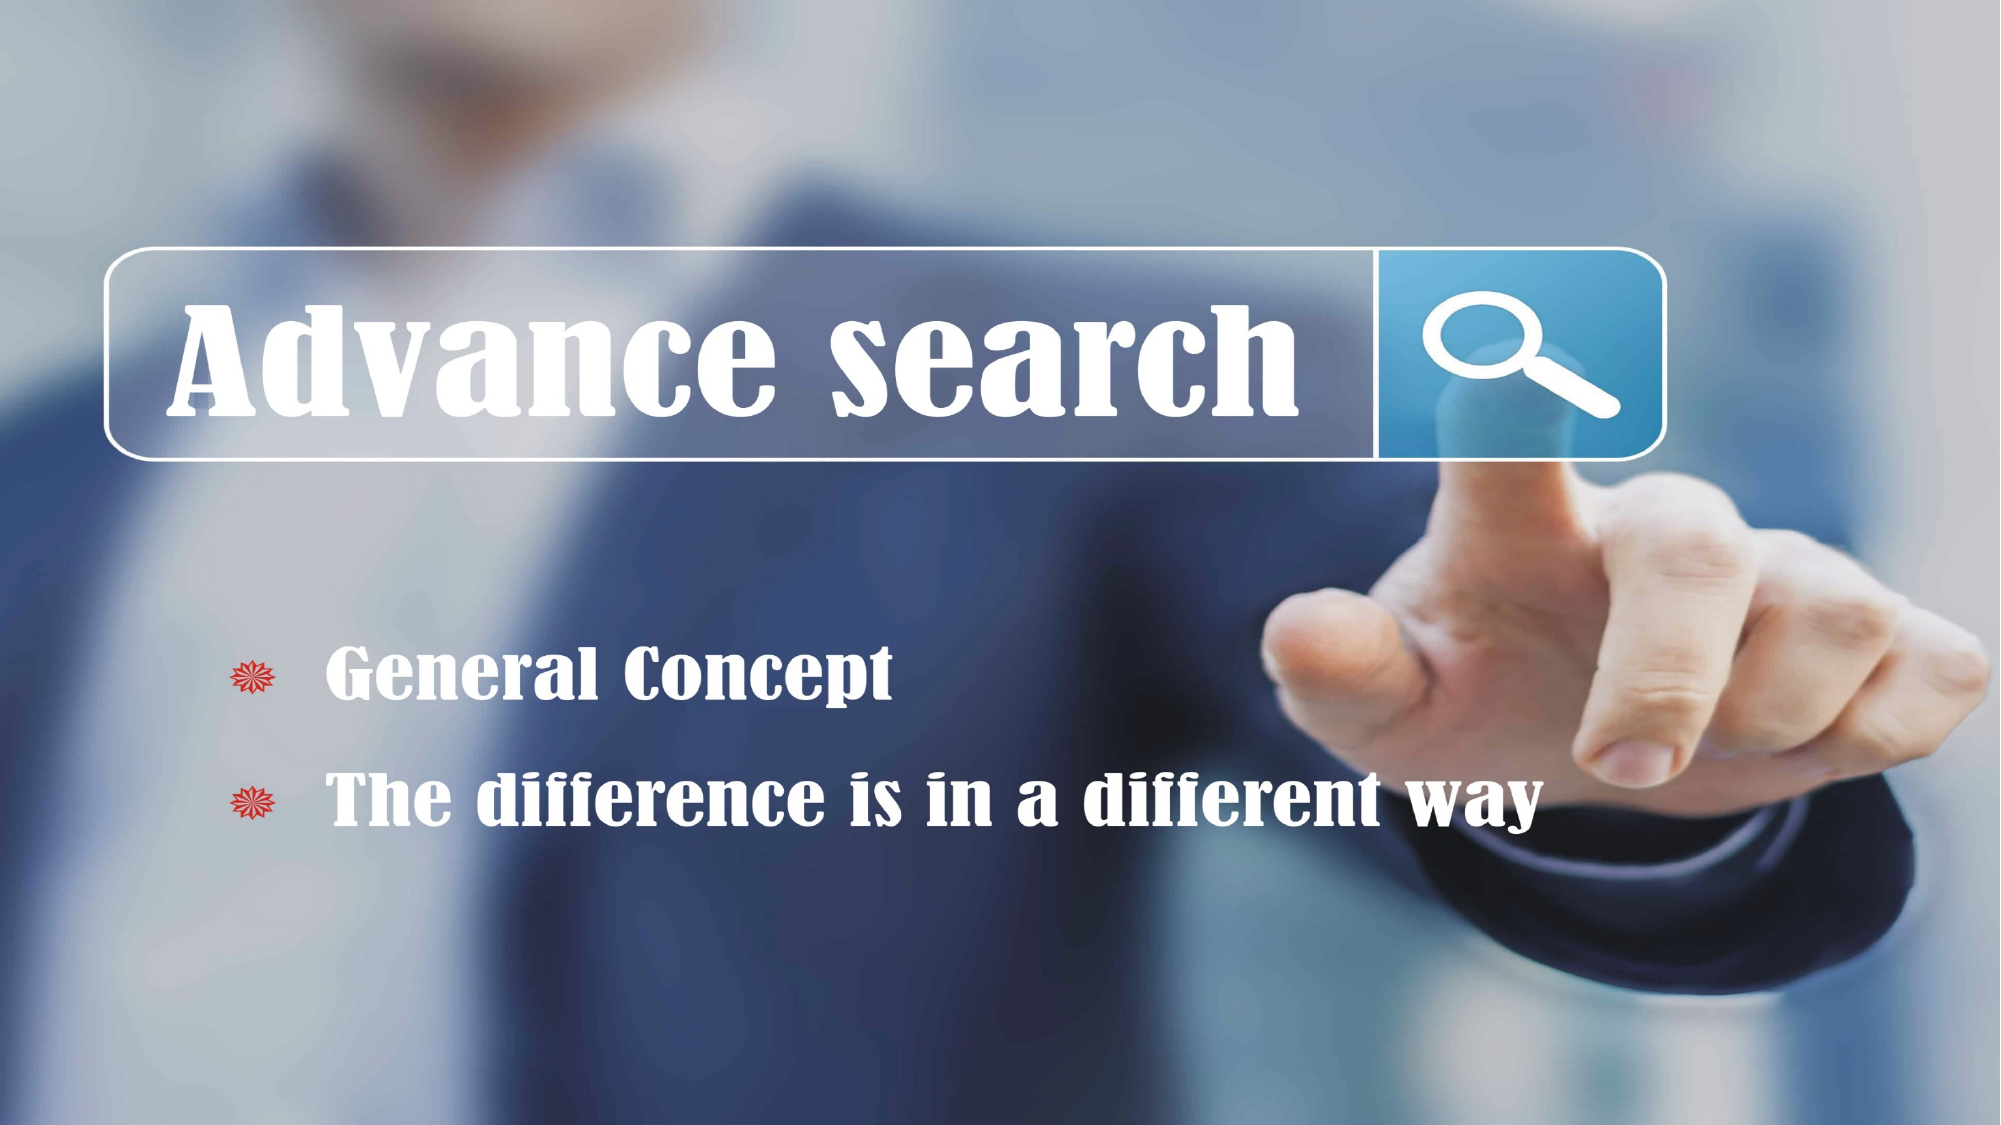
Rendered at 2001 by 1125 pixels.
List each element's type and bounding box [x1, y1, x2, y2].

list [0, 0, 2000, 1125]
